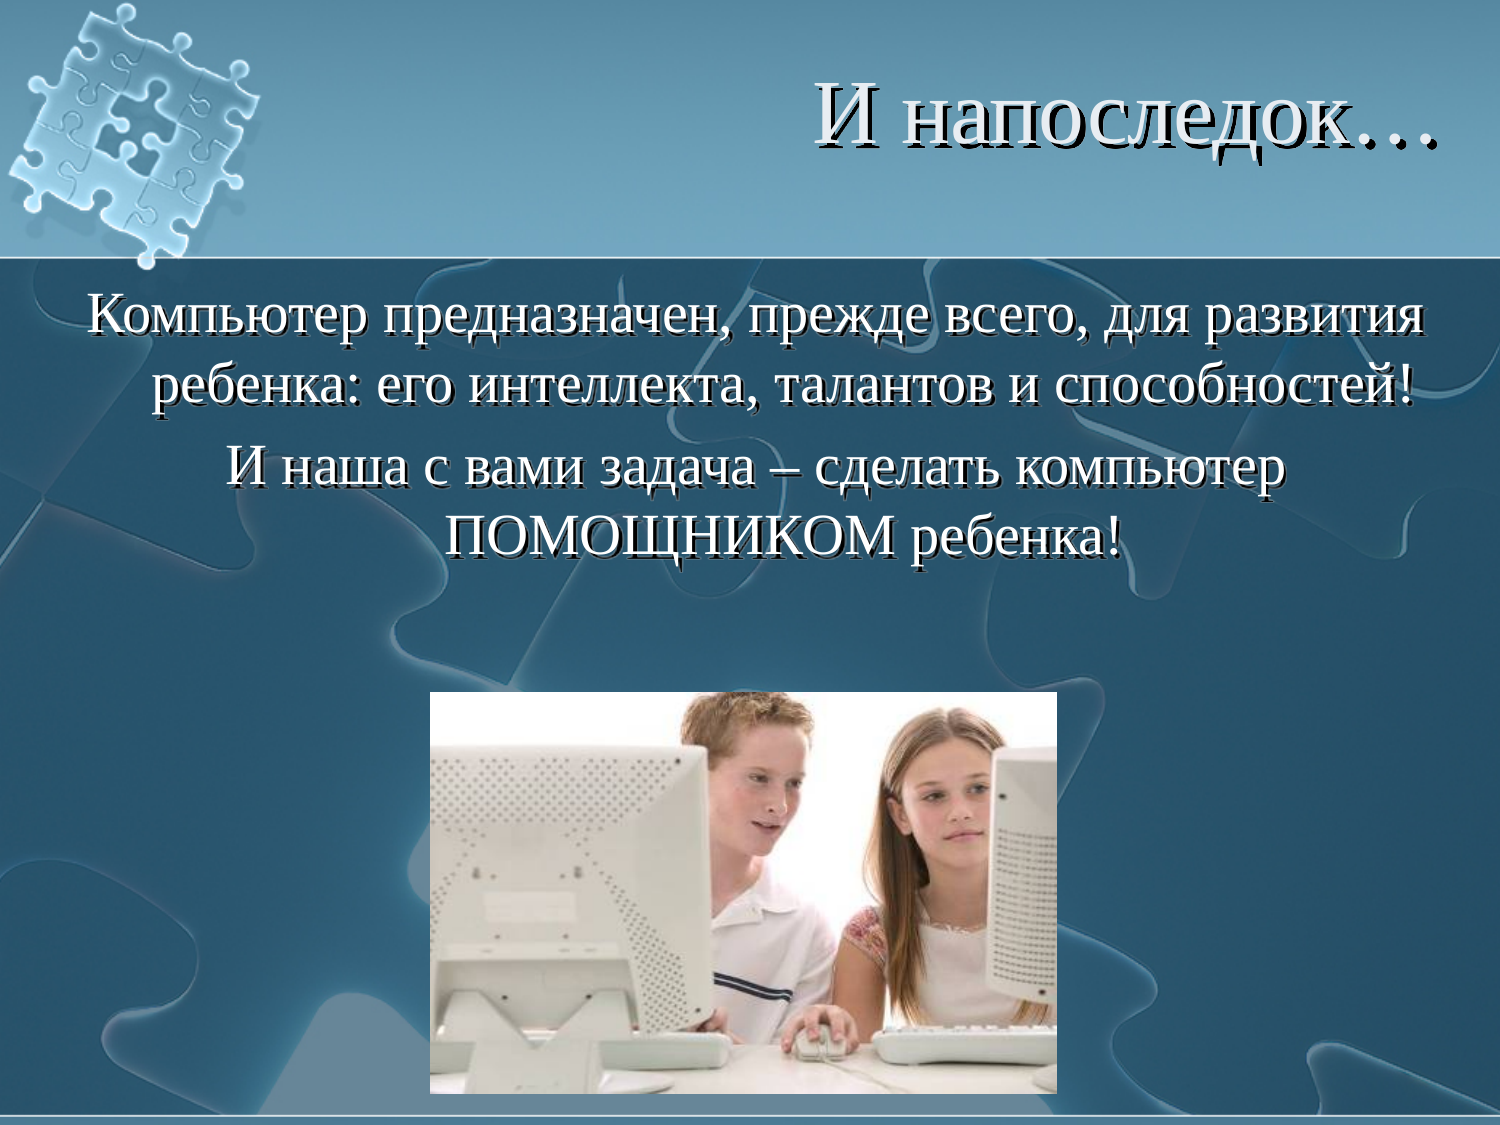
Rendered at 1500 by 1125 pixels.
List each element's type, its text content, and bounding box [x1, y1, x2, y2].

title И напоследок… [194, 18, 1458, 195]
list Компьютер предназначен, прежде всего, для развития ребенка: его интеллекта, талантов и способностей! И наша с вами задача – сделать компьютер ПОМОЩНИКОМ ребенка! [40, 266, 1471, 1047]
picture [0, 0, 1500, 1125]
